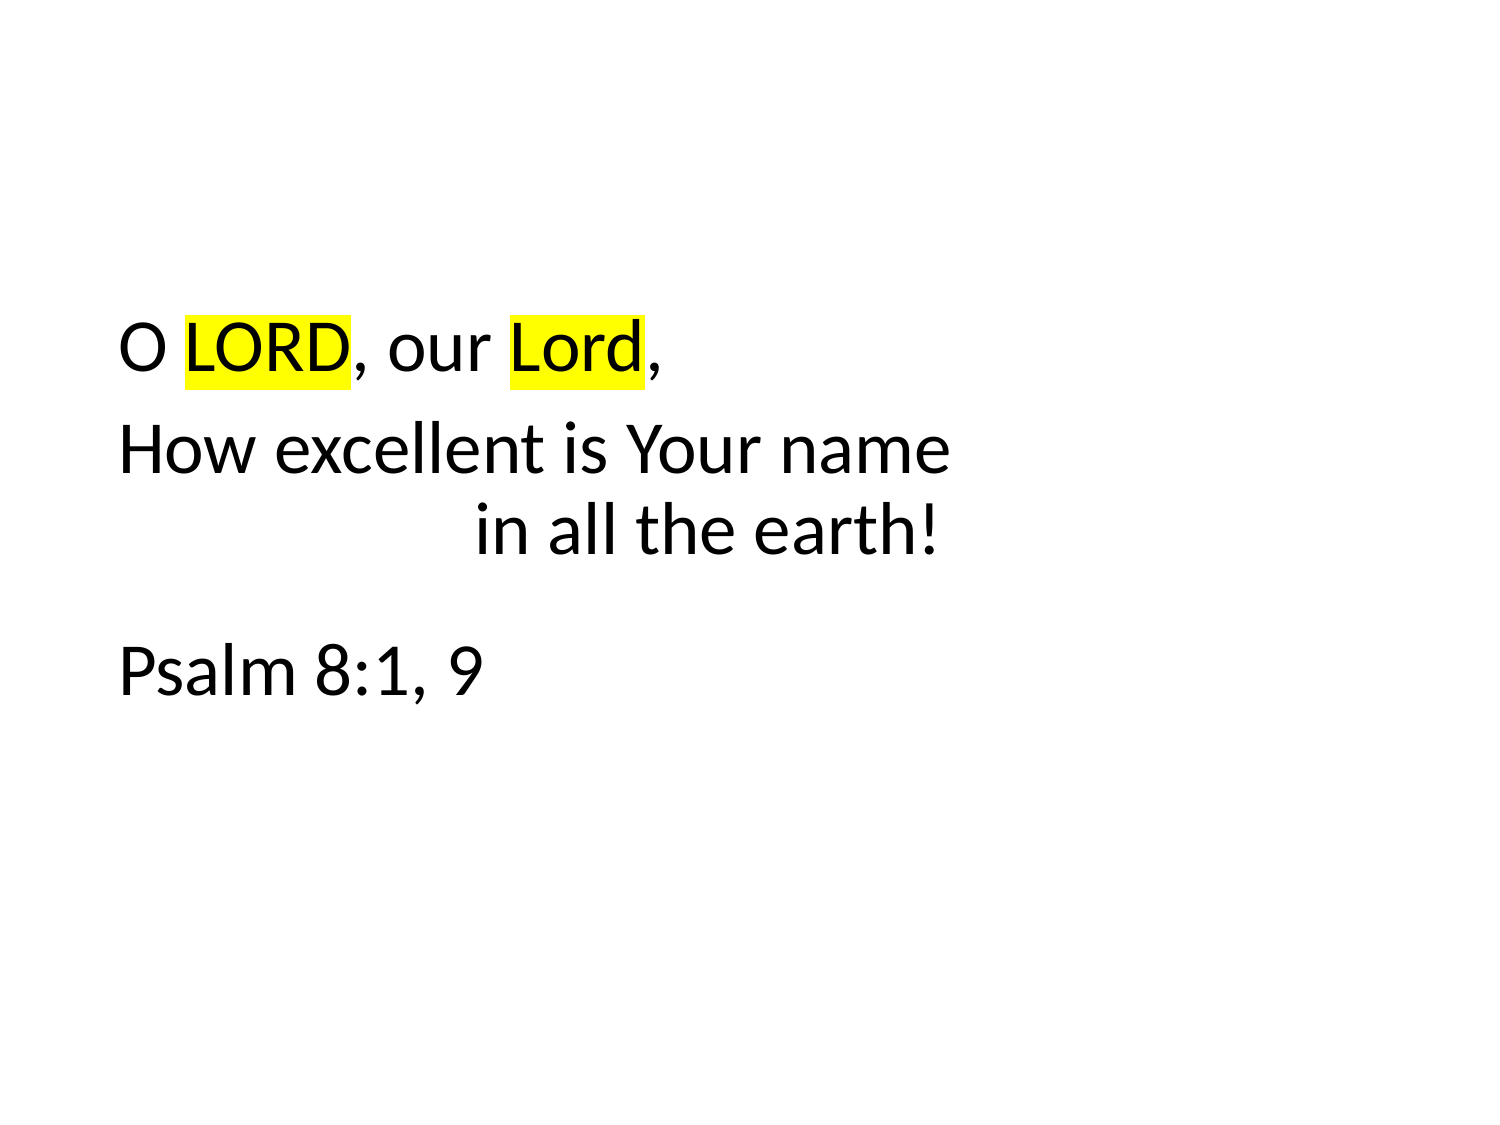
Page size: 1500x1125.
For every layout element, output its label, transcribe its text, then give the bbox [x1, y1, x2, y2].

list O LORD, our Lord, How excellent is Your name in all the earth! Psalm 8:1, 9 [103, 299, 1397, 1014]
